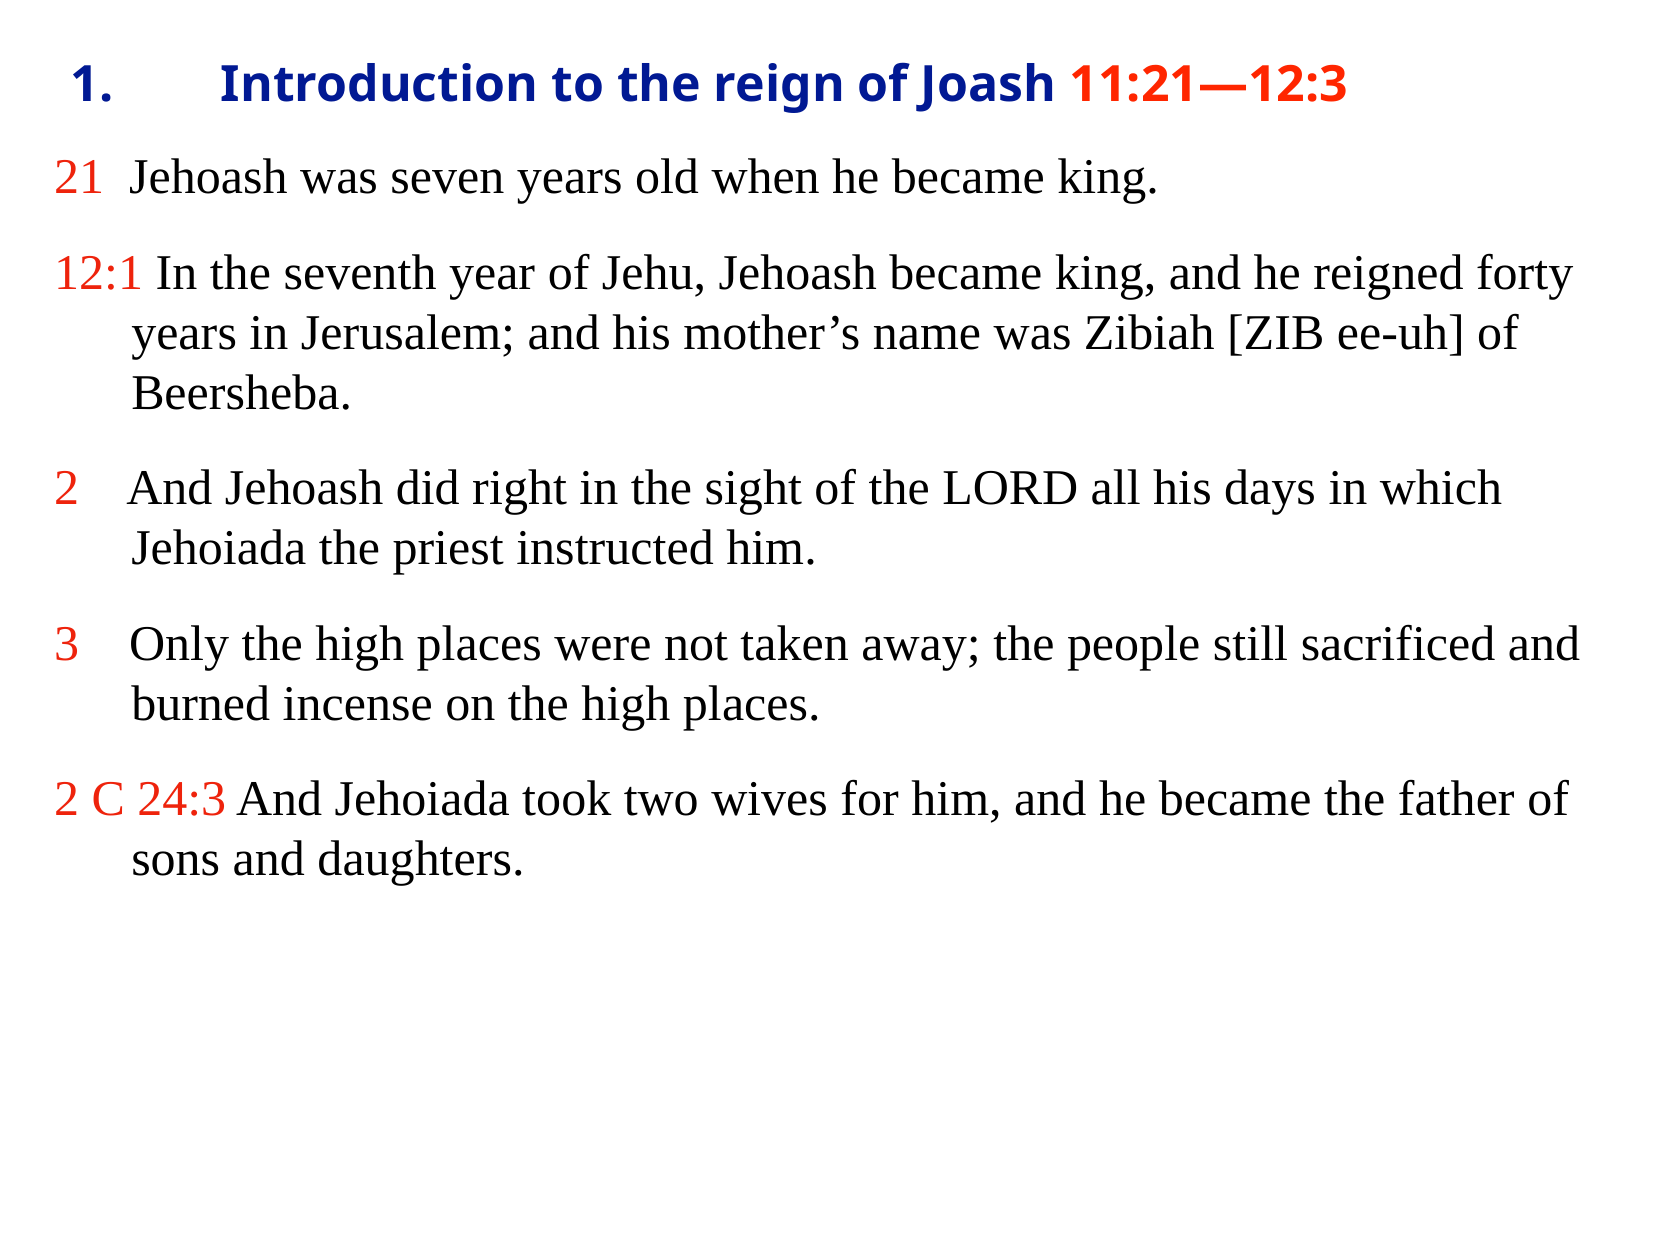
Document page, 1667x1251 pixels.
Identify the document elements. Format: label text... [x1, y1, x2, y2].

title 1. Introduction to the reign of Joash 11:21—12:3 [64, 0, 1628, 163]
text_box 21 Jehoash was seven years old when he became king. 12:1 In the seventh year of Jehu, Jehoash became king, and he reigned forty years in Jerusalem; and his mother’s name was Zibiah [ZIB ee-uh] of Beersheba. 2 And Jehoash did right in the sight of the LORD all his days in which Jehoiada the priest instructed him. 3 Only the high places were not taken away; the people still sacrificed and burned incense on the high places. 2 C 24:3 And Jehoiada took two wives for him, and he became the father of sons and daughters. [47, 137, 1619, 892]
